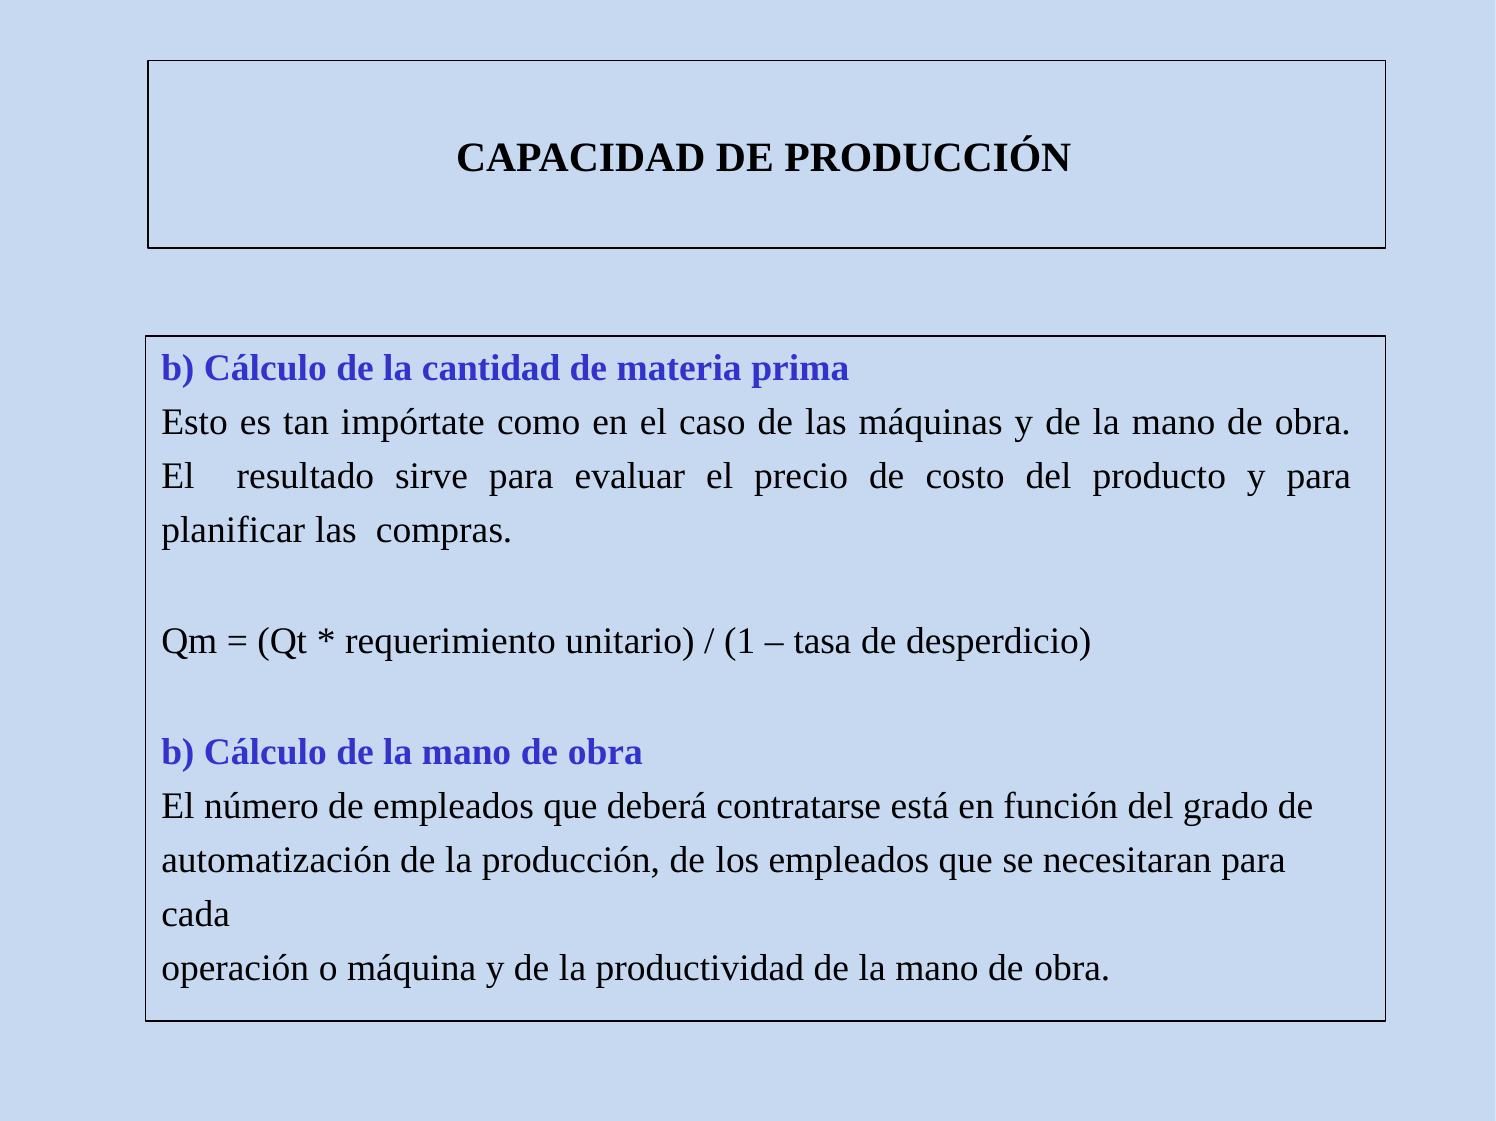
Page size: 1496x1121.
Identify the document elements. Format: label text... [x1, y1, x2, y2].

title CAPACIDAD DE PRODUCCIÓN [147, 60, 1386, 249]
text_box [145, 335, 1386, 1022]
text_box b) Cálculo de la cantidad de materia prima Esto es tan impórtate como en el caso de las máquinas y de la mano de obra. El resultado sirve para evaluar el precio de costo del producto y para planificar las compras. Qm = (Qt * requerimiento unitario) / (1 – tasa de desperdicio) b) Cálculo de la mano de obra El número de empleados que deberá contratarse está en función del grado de automatización de la producción, de los empleados que se necesitaran para cada operación o máquina y de la productividad de la mano de obra. [159, 342, 1364, 989]
